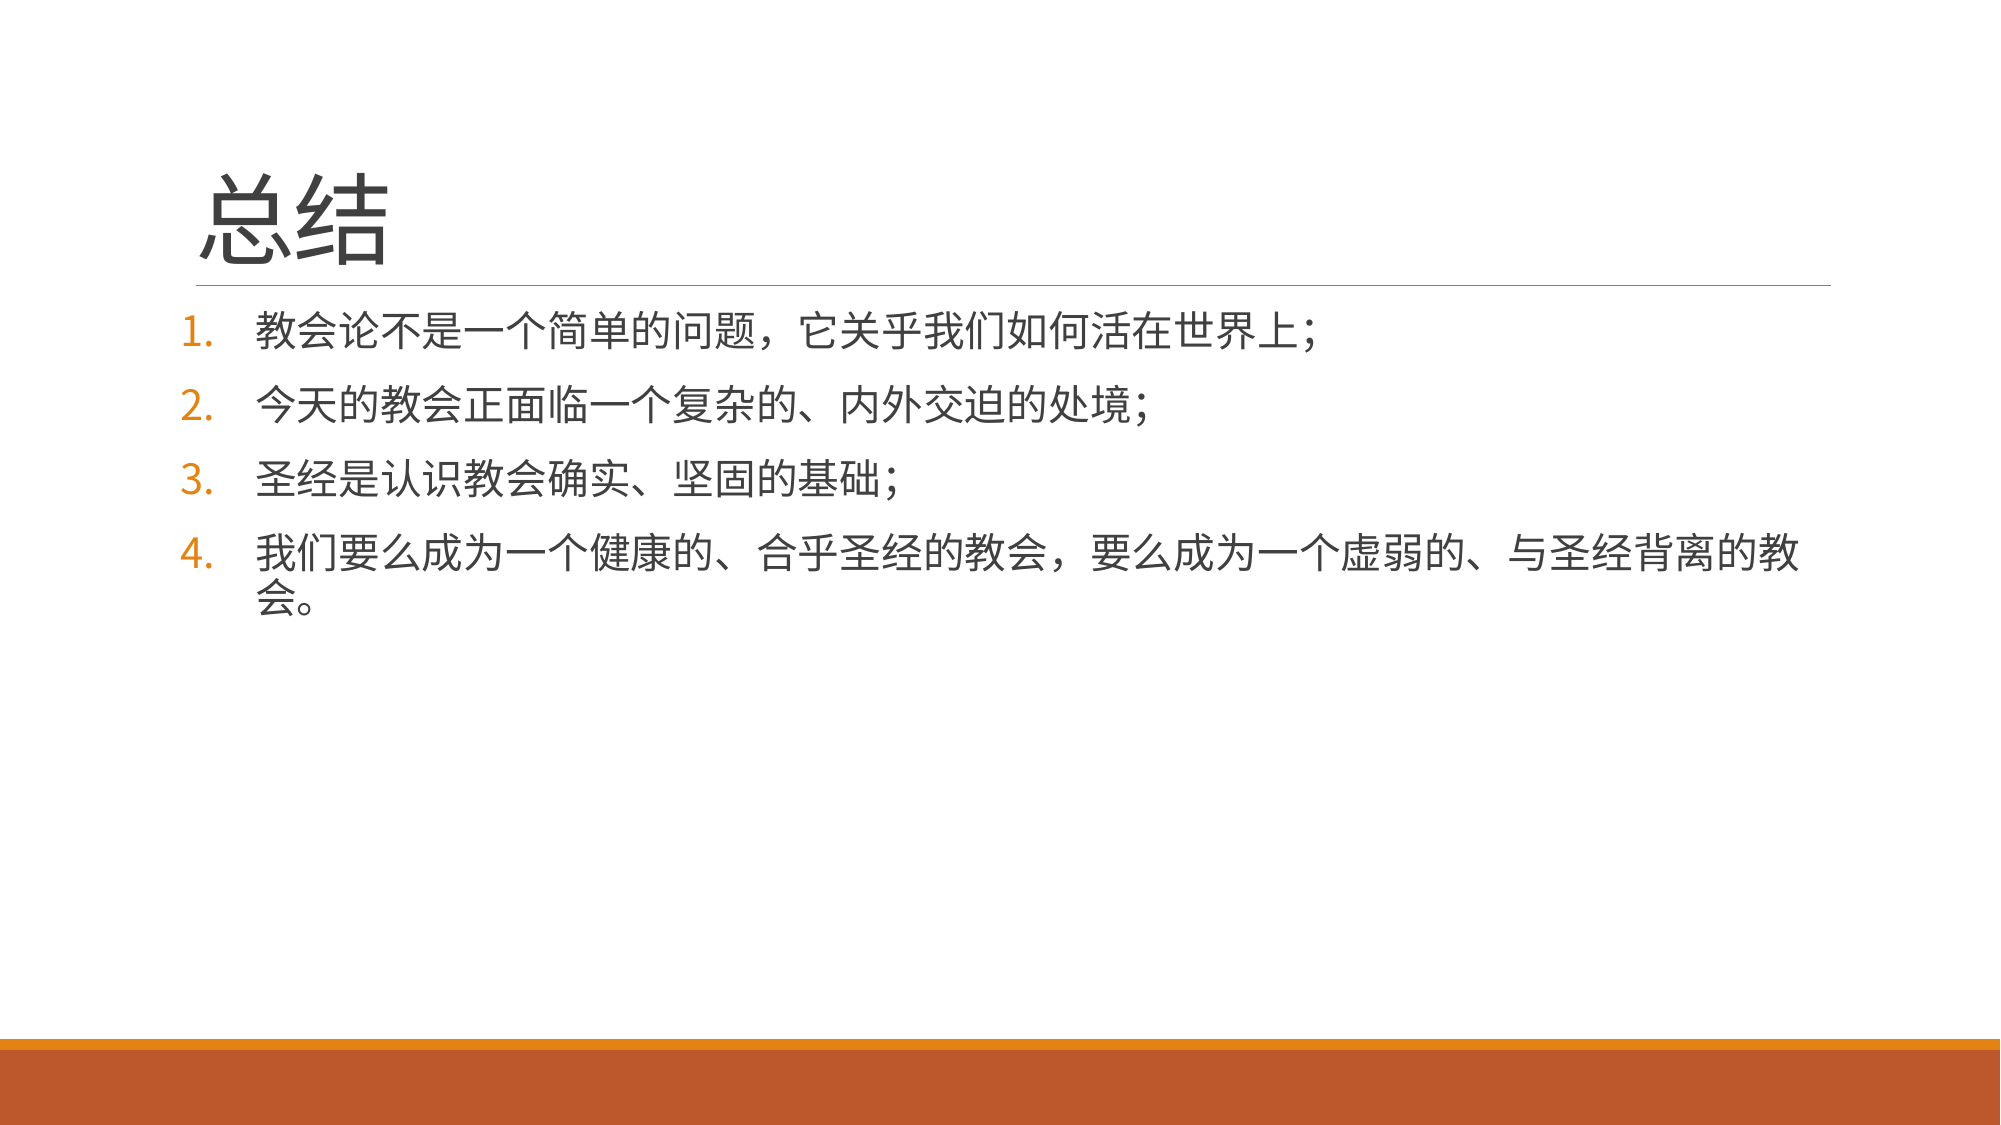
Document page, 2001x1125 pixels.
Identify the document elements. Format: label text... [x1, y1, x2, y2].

list 教会论不是一个简单的问题，它关乎我们如何活在世界上； 今天的教会正面临一个复杂的、内外交迫的处境； 圣经是认识教会确实、坚固的基础； 我们要么成为一个健康的、合乎圣经的教会，要么成为一个虚弱的、与圣经背离的教会。 [180, 302, 1830, 963]
title 总结 [180, 47, 1830, 285]
